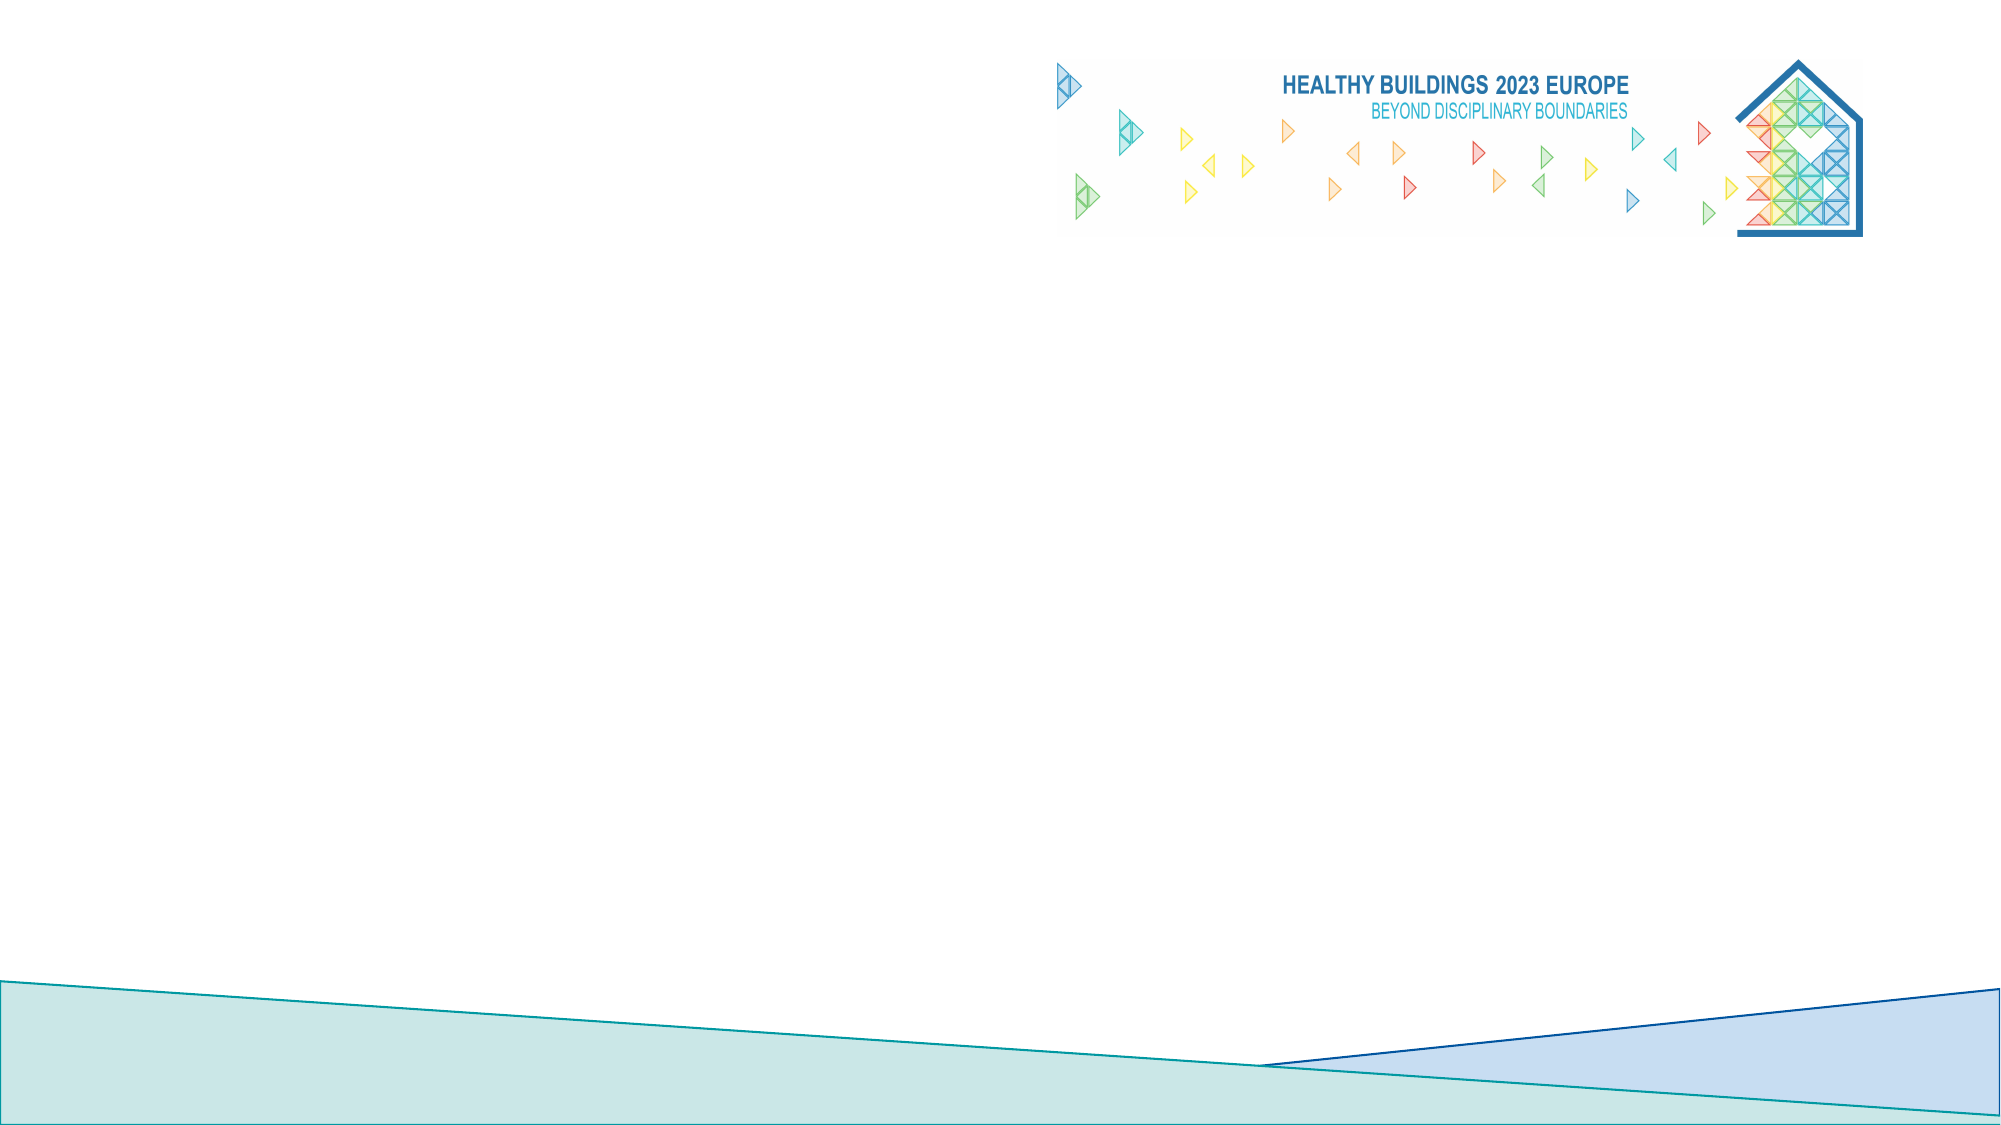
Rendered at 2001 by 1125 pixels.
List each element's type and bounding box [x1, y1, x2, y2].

picture [1057, 59, 1863, 237]
